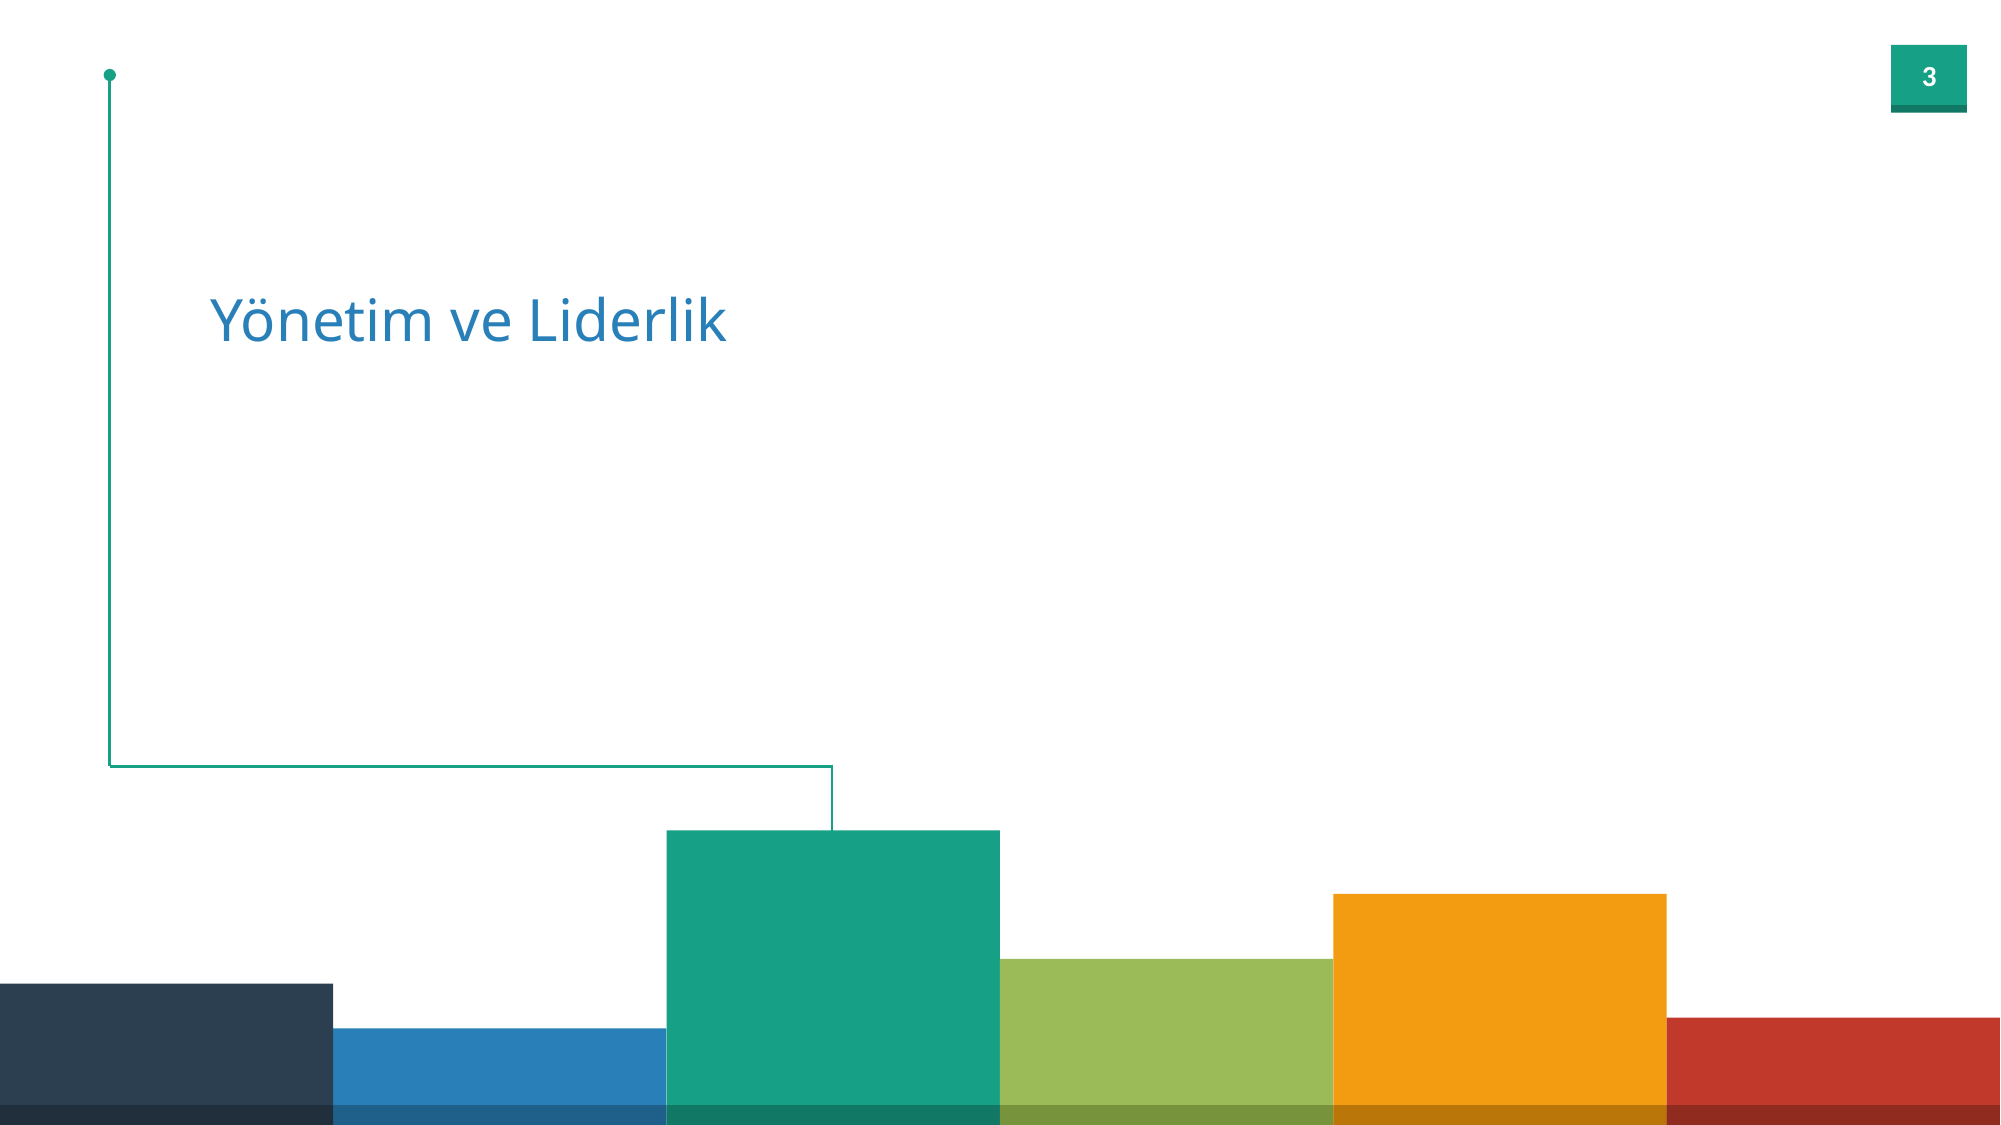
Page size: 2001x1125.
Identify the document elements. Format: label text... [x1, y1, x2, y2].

list Yönetim ve Liderlik [195, 240, 1796, 724]
